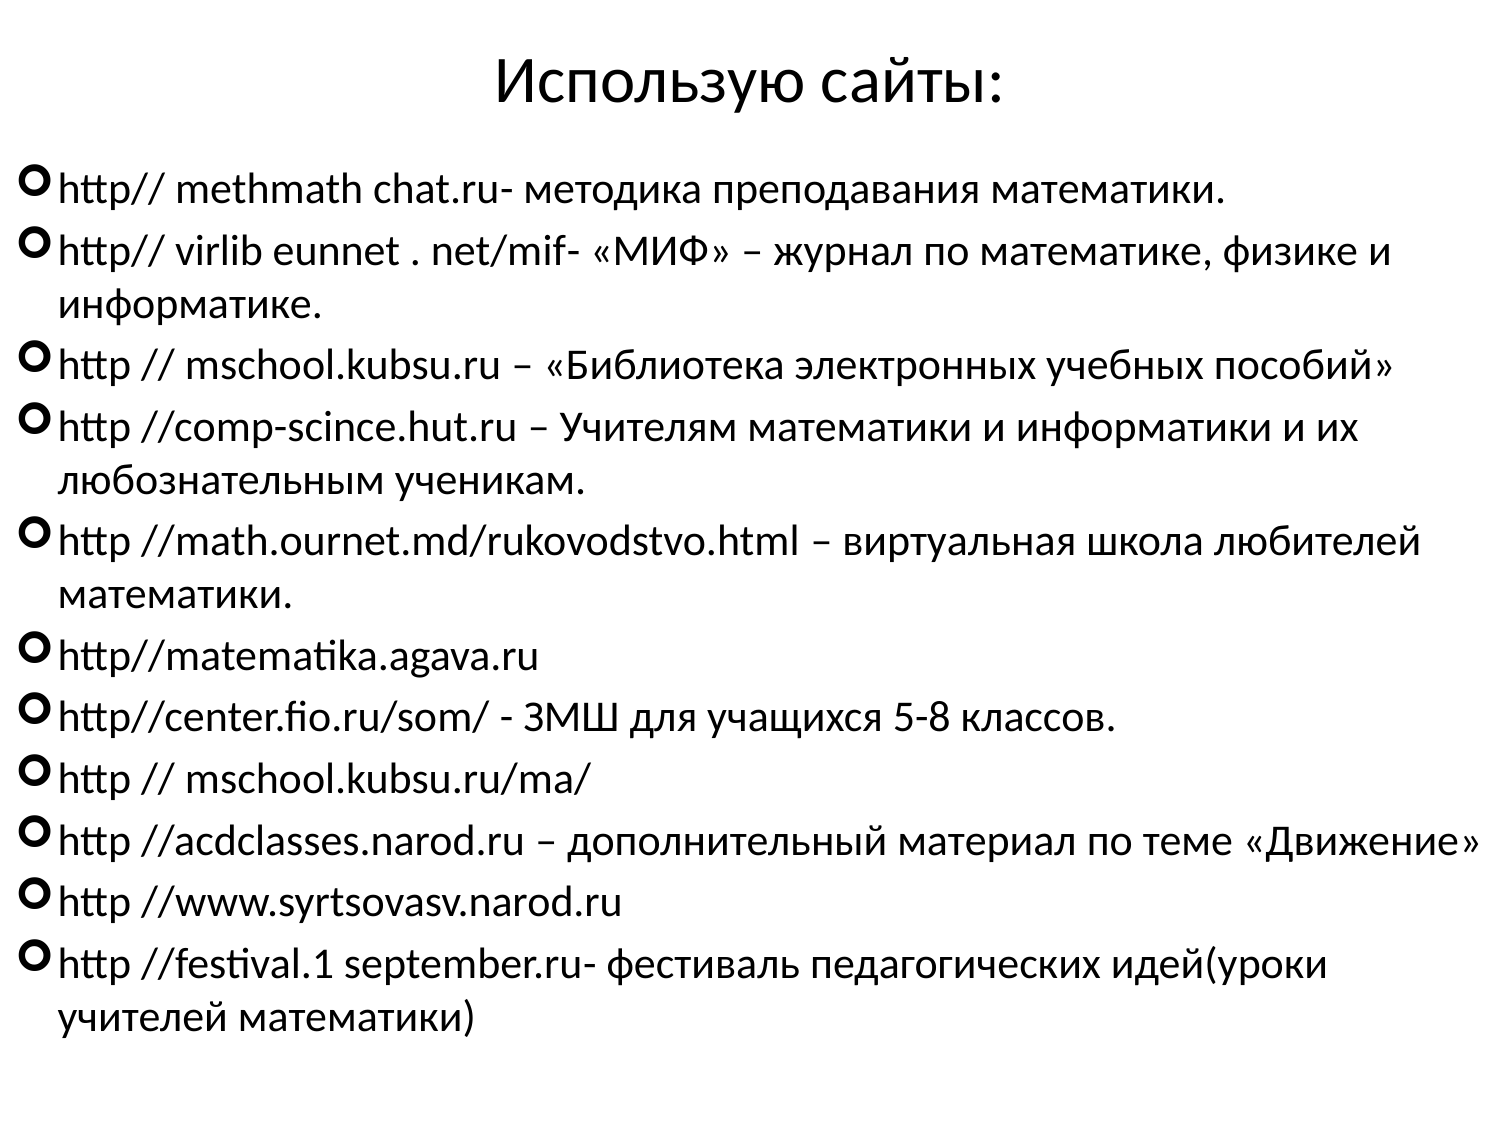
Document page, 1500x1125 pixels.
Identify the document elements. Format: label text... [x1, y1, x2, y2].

list http// methmath chat.ru- методика преподавания математики. http// virlib eunnet . net/mif- «МИФ» – журнал по математике, физике и информатике. http // mschool.kubsu.ru – «Библиотека электронных учебных пособий» http //comp-scince.hut.ru – Учителям математики и информатики и их любознательным ученикам. http //math.ournet.md/rukovodstvo.html – виртуальная школа любителей математики. http//matematika.agava.ru http//center.fio.ru/som/ - ЗМШ для учащихся 5-8 классов. http // mschool.kubsu.ru/ma/ http //acdclasses.narod.ru – дополнительный материал по теме «Движение» http //www.syrtsovasv.narod.ru http //festival.1 september.ru- фестиваль педагогических идей(уроки учителей математики) [0, 152, 1500, 1062]
title Использую сайты: [0, 0, 1500, 152]
